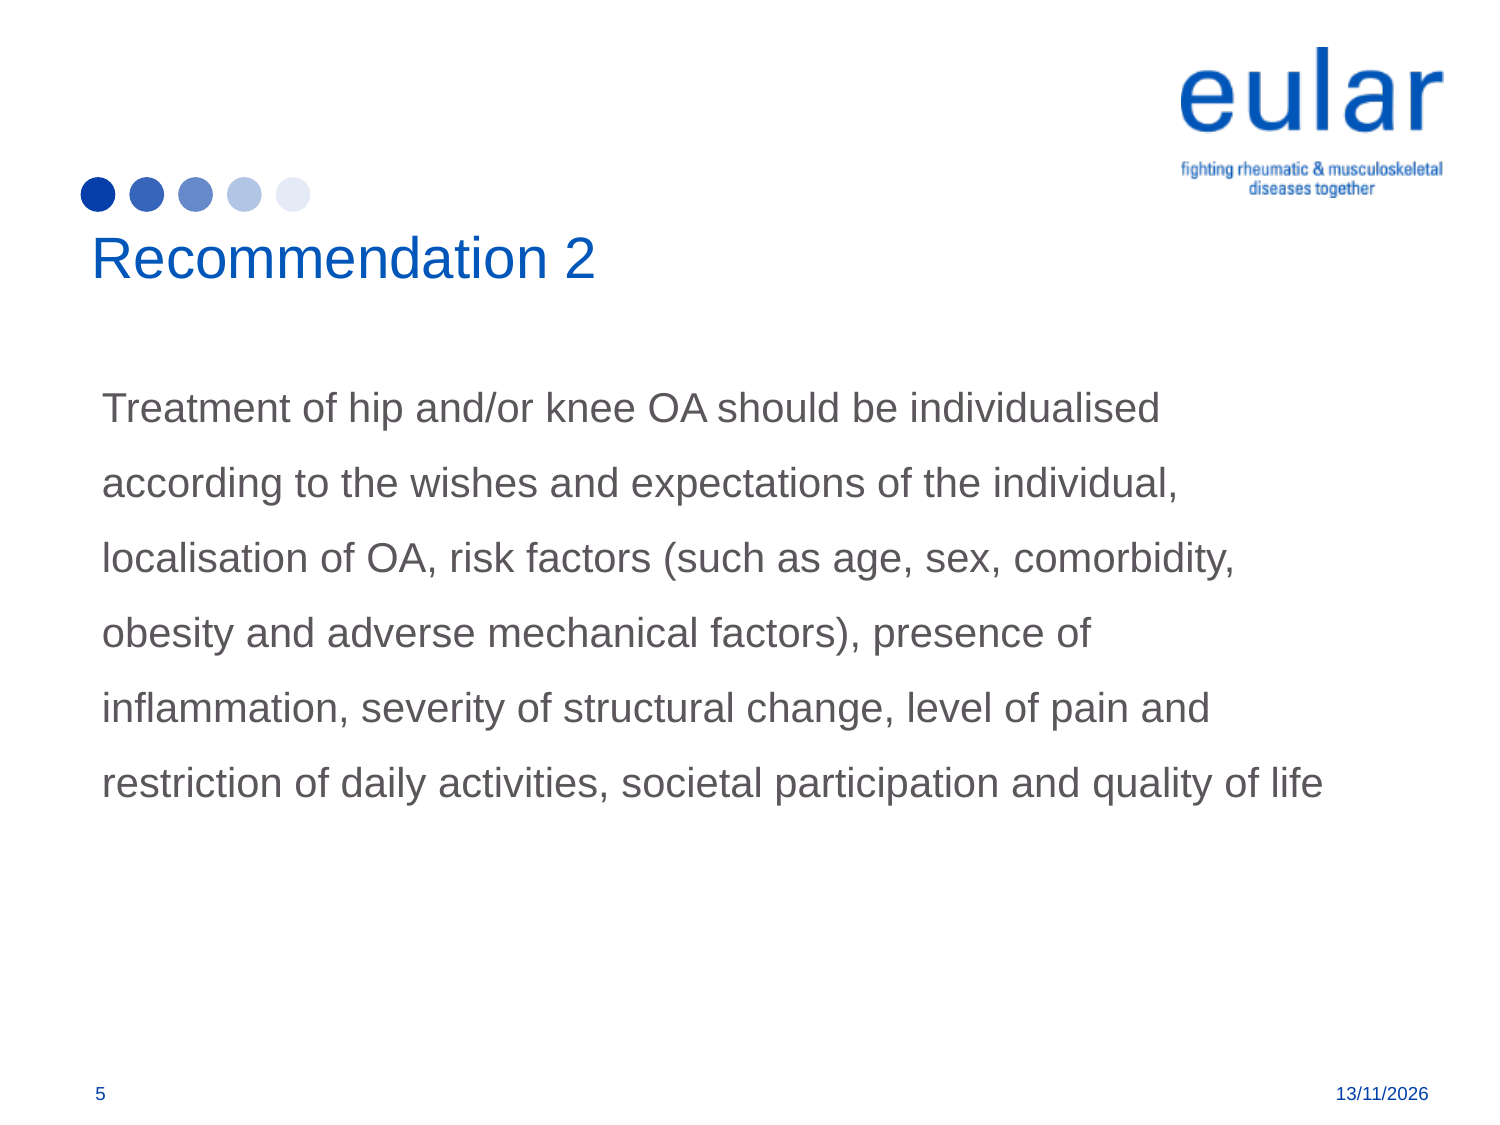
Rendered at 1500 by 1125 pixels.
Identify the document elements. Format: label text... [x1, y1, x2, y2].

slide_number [1242, 1062, 1444, 1123]
title Recommendation 2 [76, 213, 1444, 318]
slide_number 5 [80, 1062, 224, 1123]
list Treatment of hip and/or knee OA should be individualised according to the wishes and expectations of the individual, localisation of OA, risk factors (such as age, sex, comorbidity, obesity and adverse mechanical factors), presence of inflammation, severity of structural change, level of pain and restriction of daily activities, societal participation and quality of life [86, 348, 1365, 882]
picture [1181, 47, 1444, 198]
